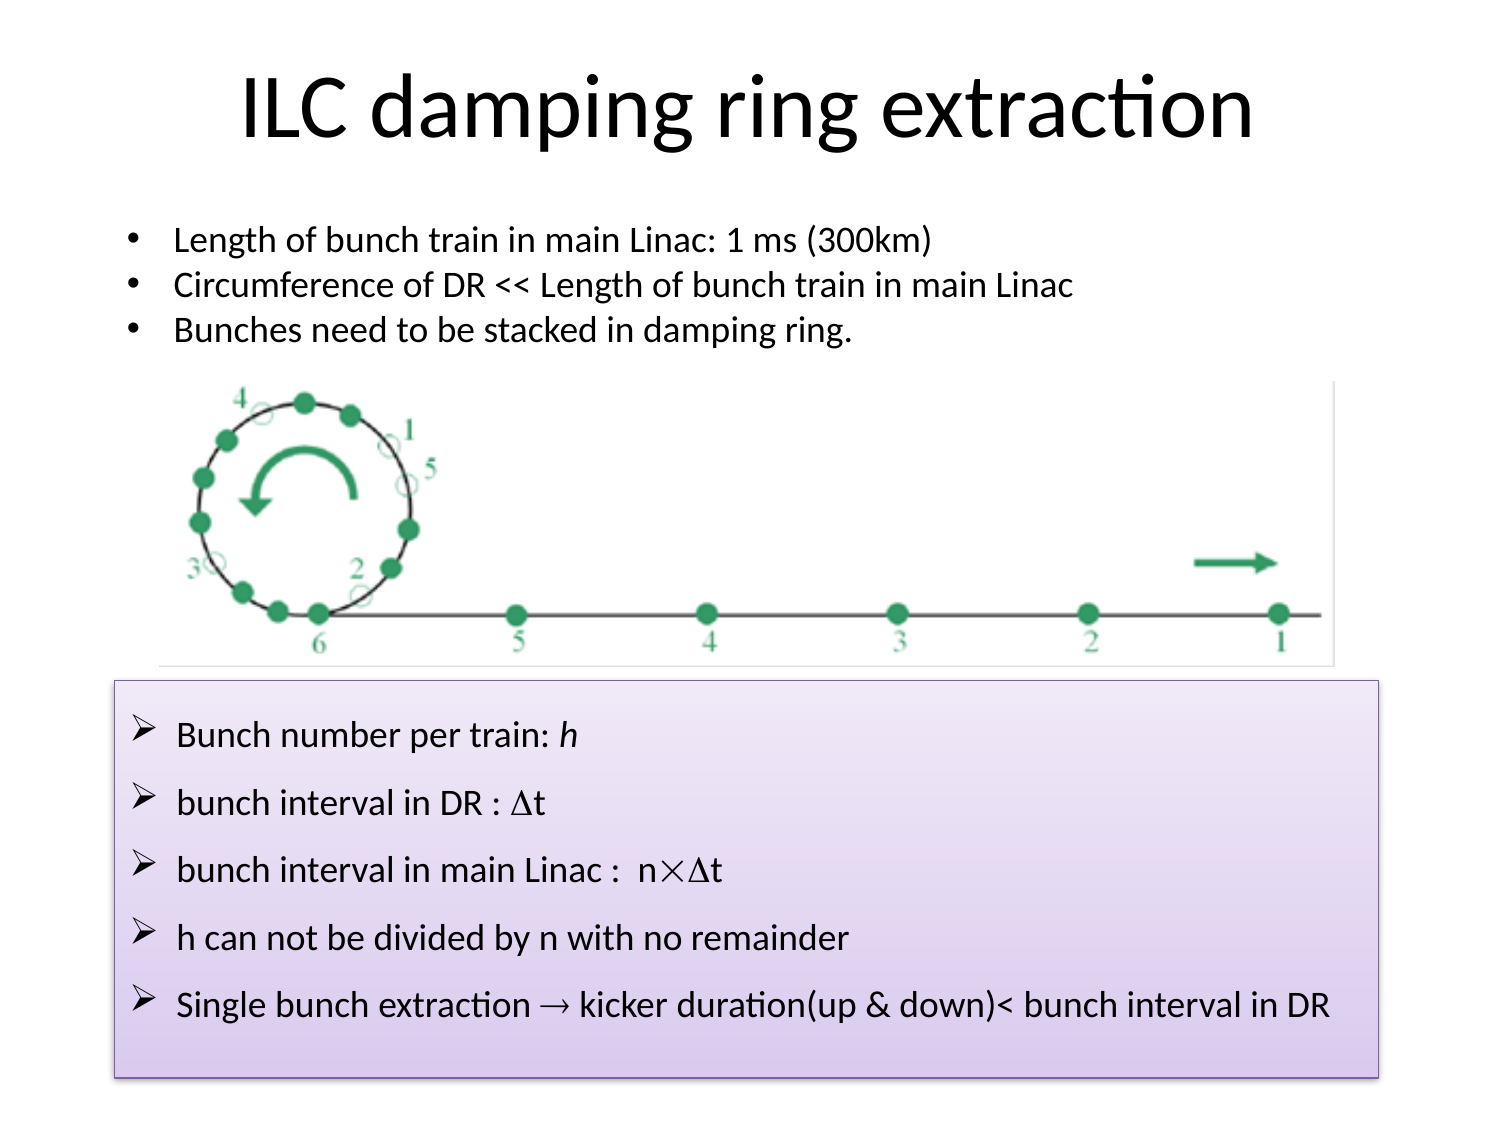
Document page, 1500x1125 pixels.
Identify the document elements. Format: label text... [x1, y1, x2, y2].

picture [159, 381, 1337, 669]
text_box Bunch number per train: h bunch interval in DR : t bunch interval in main Linac : nt h can not be divided by n with no remainder Single bunch extraction  kicker duration(up & down)< bunch interval in DR [114, 680, 1379, 1079]
title ILC damping ring extraction [73, 30, 1424, 171]
text_box Length of bunch train in main Linac: 1 ms (300km) Circumference of DR << Length of bunch train in main Linac Bunches need to be stacked in damping ring. [112, 208, 1435, 403]
